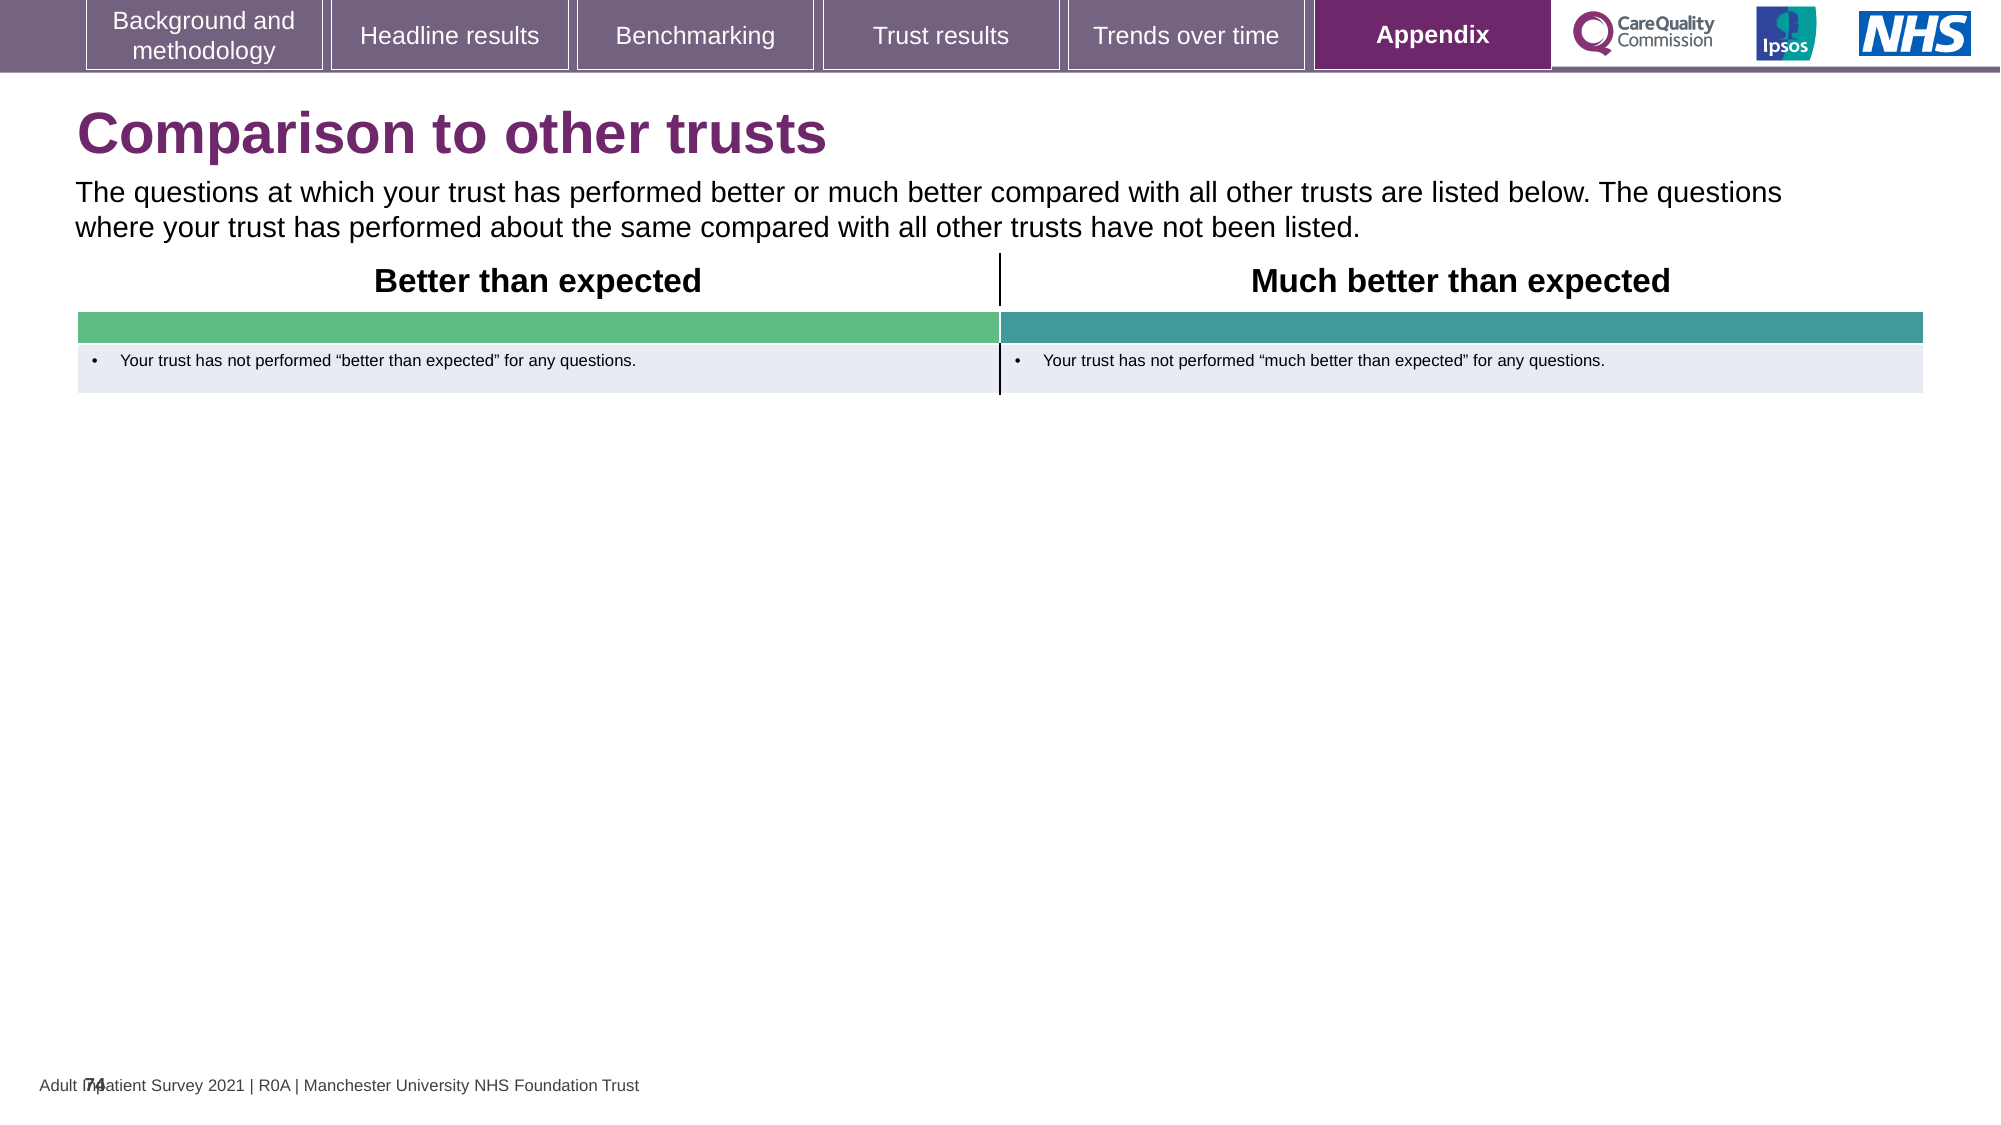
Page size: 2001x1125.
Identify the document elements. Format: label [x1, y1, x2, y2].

picture [1756, 6, 1817, 61]
table_cell [78, 345, 999, 393]
table_cell [78, 312, 999, 343]
chart [0, 0, 334, 84]
picture [1573, 11, 1715, 56]
text_box [60, 165, 1887, 251]
text_box [84, 1065, 122, 1125]
table_header [1001, 255, 1923, 306]
table_cell [1001, 345, 1923, 393]
table_cell [1001, 312, 1923, 343]
picture [1859, 11, 1971, 56]
table_header [78, 255, 999, 306]
title [62, 81, 1936, 189]
